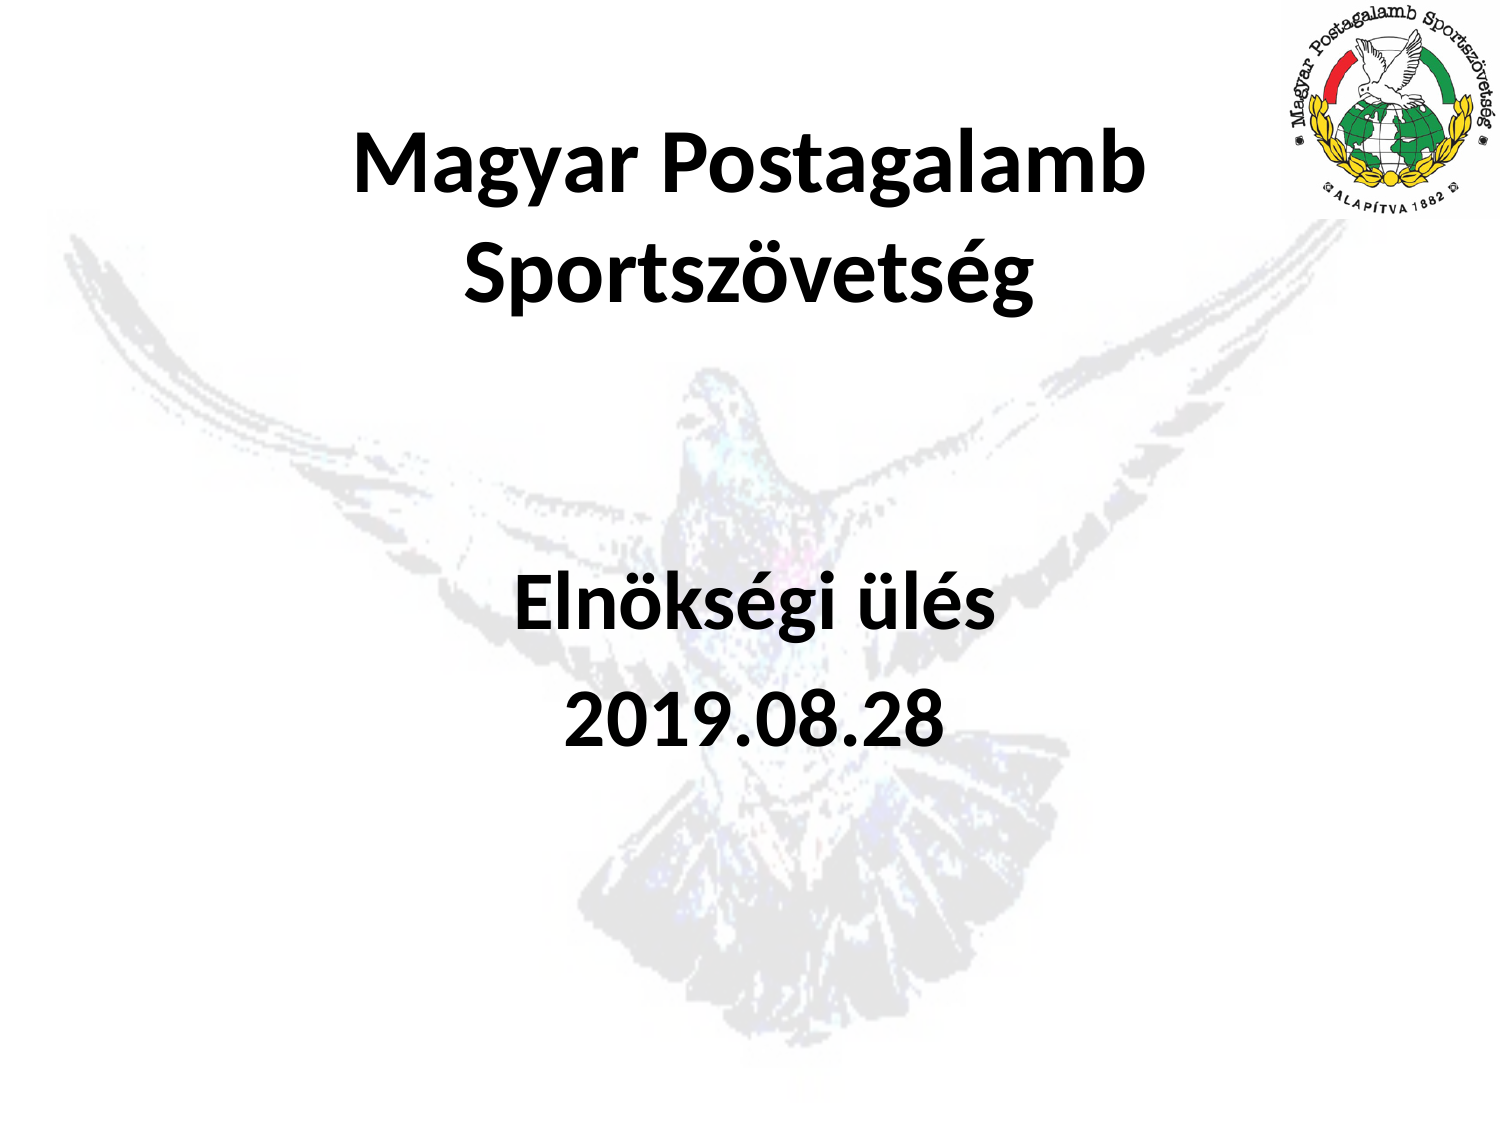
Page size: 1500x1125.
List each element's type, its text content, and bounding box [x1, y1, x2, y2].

subtitle Elnökségi ülés 2019.08.28 [230, 538, 1281, 827]
picture [1281, 0, 1500, 219]
title Magyar Postagalamb Sportszövetség [112, 90, 1388, 332]
